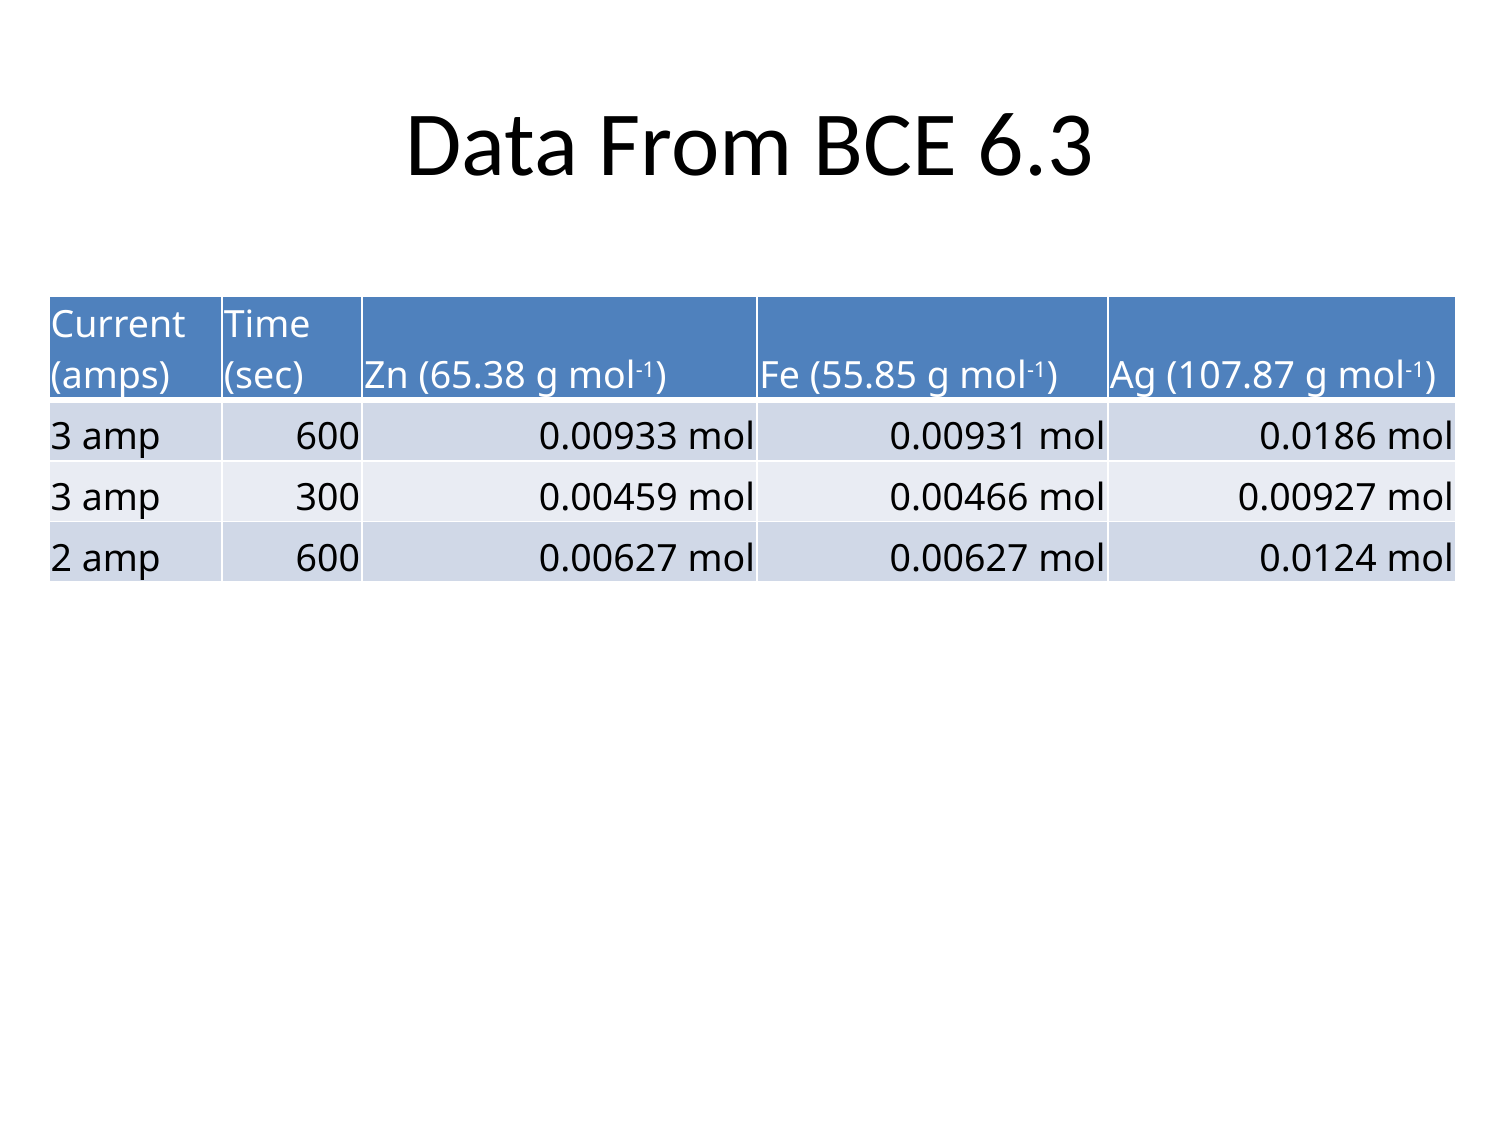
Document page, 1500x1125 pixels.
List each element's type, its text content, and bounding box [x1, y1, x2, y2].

table_cell 0.00459 mol [363, 462, 756, 521]
table_cell 0.00931 mol [758, 403, 1107, 460]
table_cell 0.00466 mol [758, 462, 1107, 521]
table_cell 2 amp [50, 522, 221, 581]
table_cell 0.0186 mol [1109, 403, 1455, 460]
table_header Zn (65.38 g mol-1) [363, 297, 756, 397]
table_cell 0.0124 mol [1109, 522, 1455, 581]
title Data From BCE 6.3 [75, 45, 1425, 233]
table_cell 0.00627 mol [758, 522, 1107, 581]
table_header Current (amps) [50, 297, 221, 397]
table_header Ag (107.87 g mol-1) [1109, 297, 1455, 397]
table_cell 3 amp [50, 403, 221, 460]
table_cell 600 [223, 403, 361, 460]
table_cell 3 amp [50, 462, 221, 521]
table_header Fe (55.85 g mol-1) [758, 297, 1107, 397]
table_cell 300 [223, 462, 361, 521]
table_header Time (sec) [223, 297, 361, 397]
table_cell 0.00627 mol [363, 522, 756, 581]
table_cell 0.00927 mol [1109, 462, 1455, 521]
table_cell 600 [223, 522, 361, 581]
table_cell 0.00933 mol [363, 403, 756, 460]
